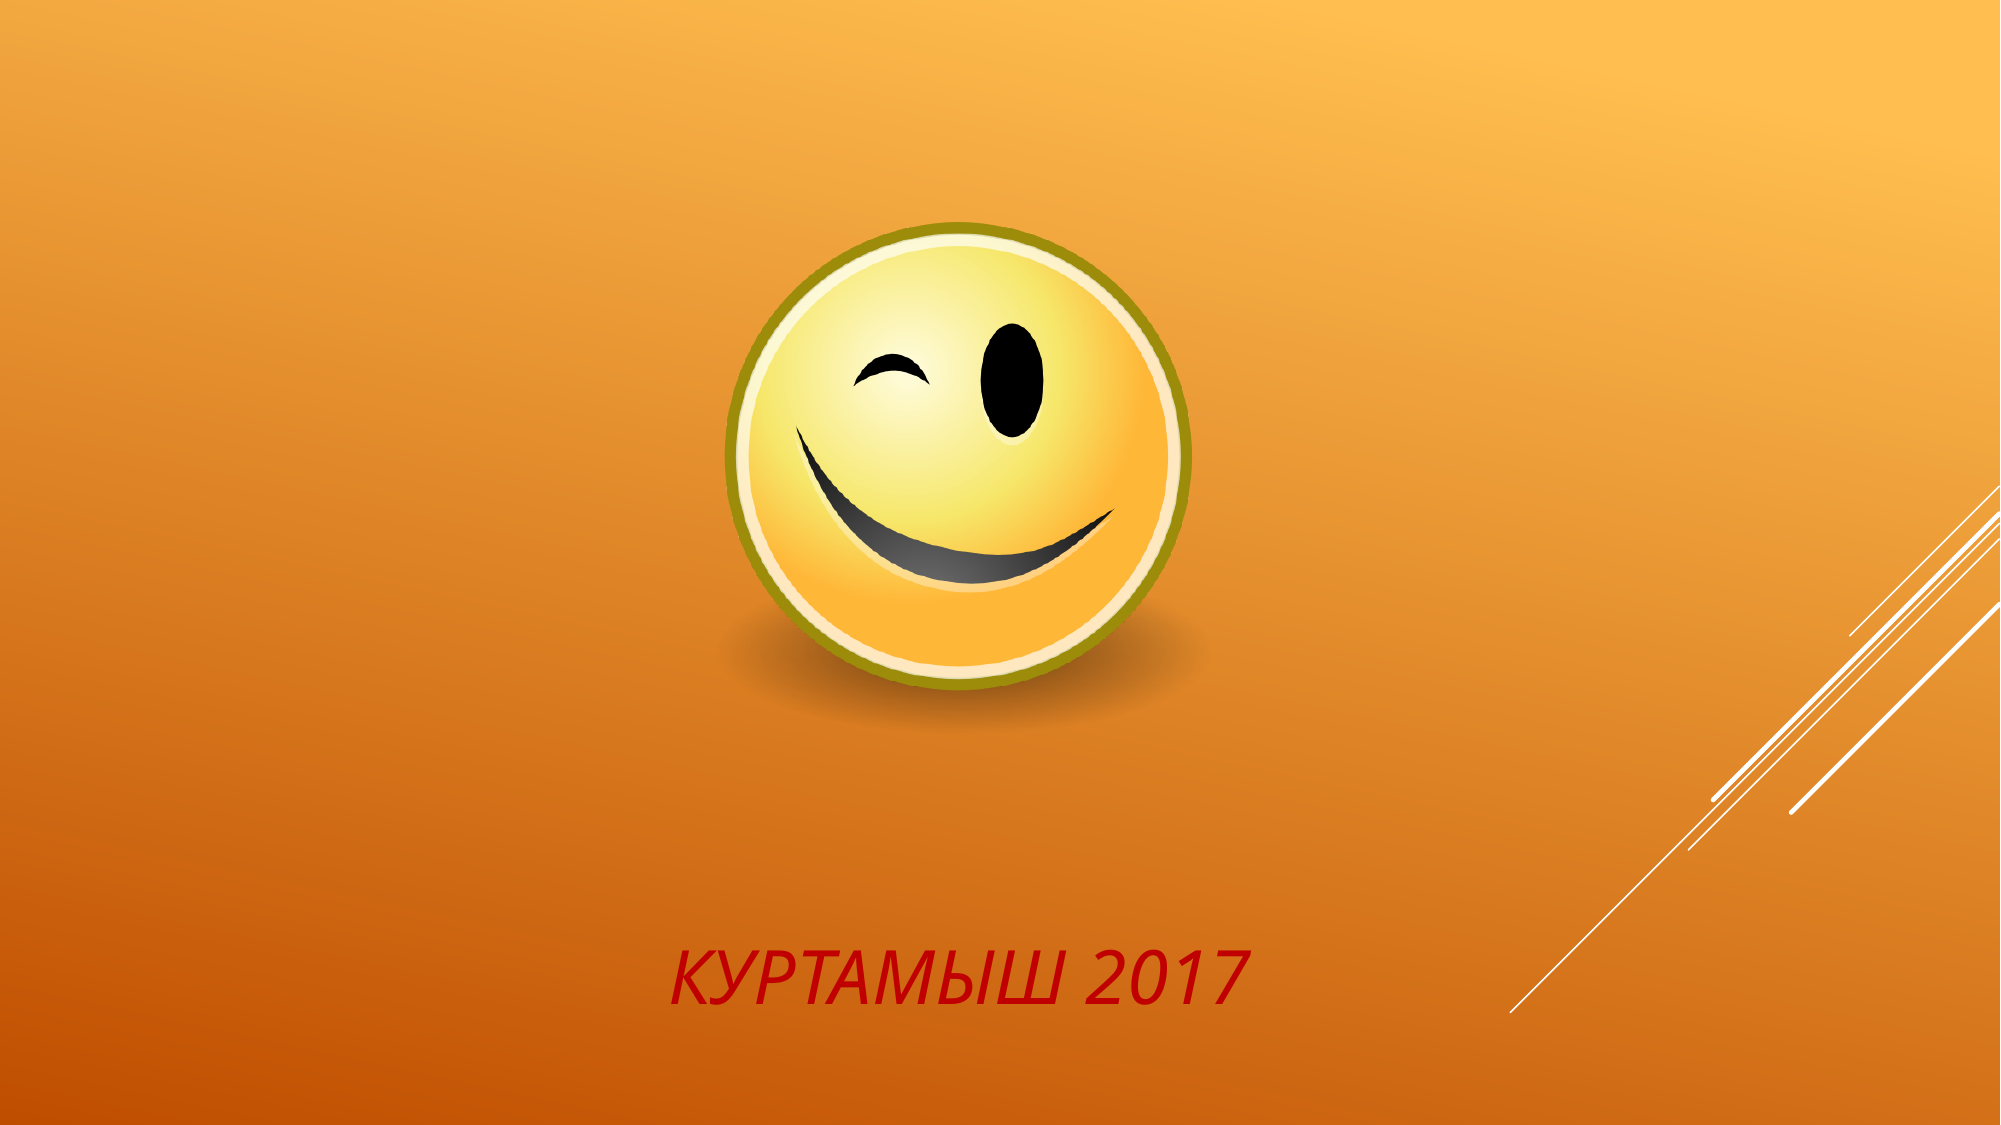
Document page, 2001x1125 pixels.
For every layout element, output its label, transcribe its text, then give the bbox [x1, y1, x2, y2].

picture [714, 222, 1212, 734]
title КУРТАМЫШ 2017 [653, 850, 2000, 1099]
